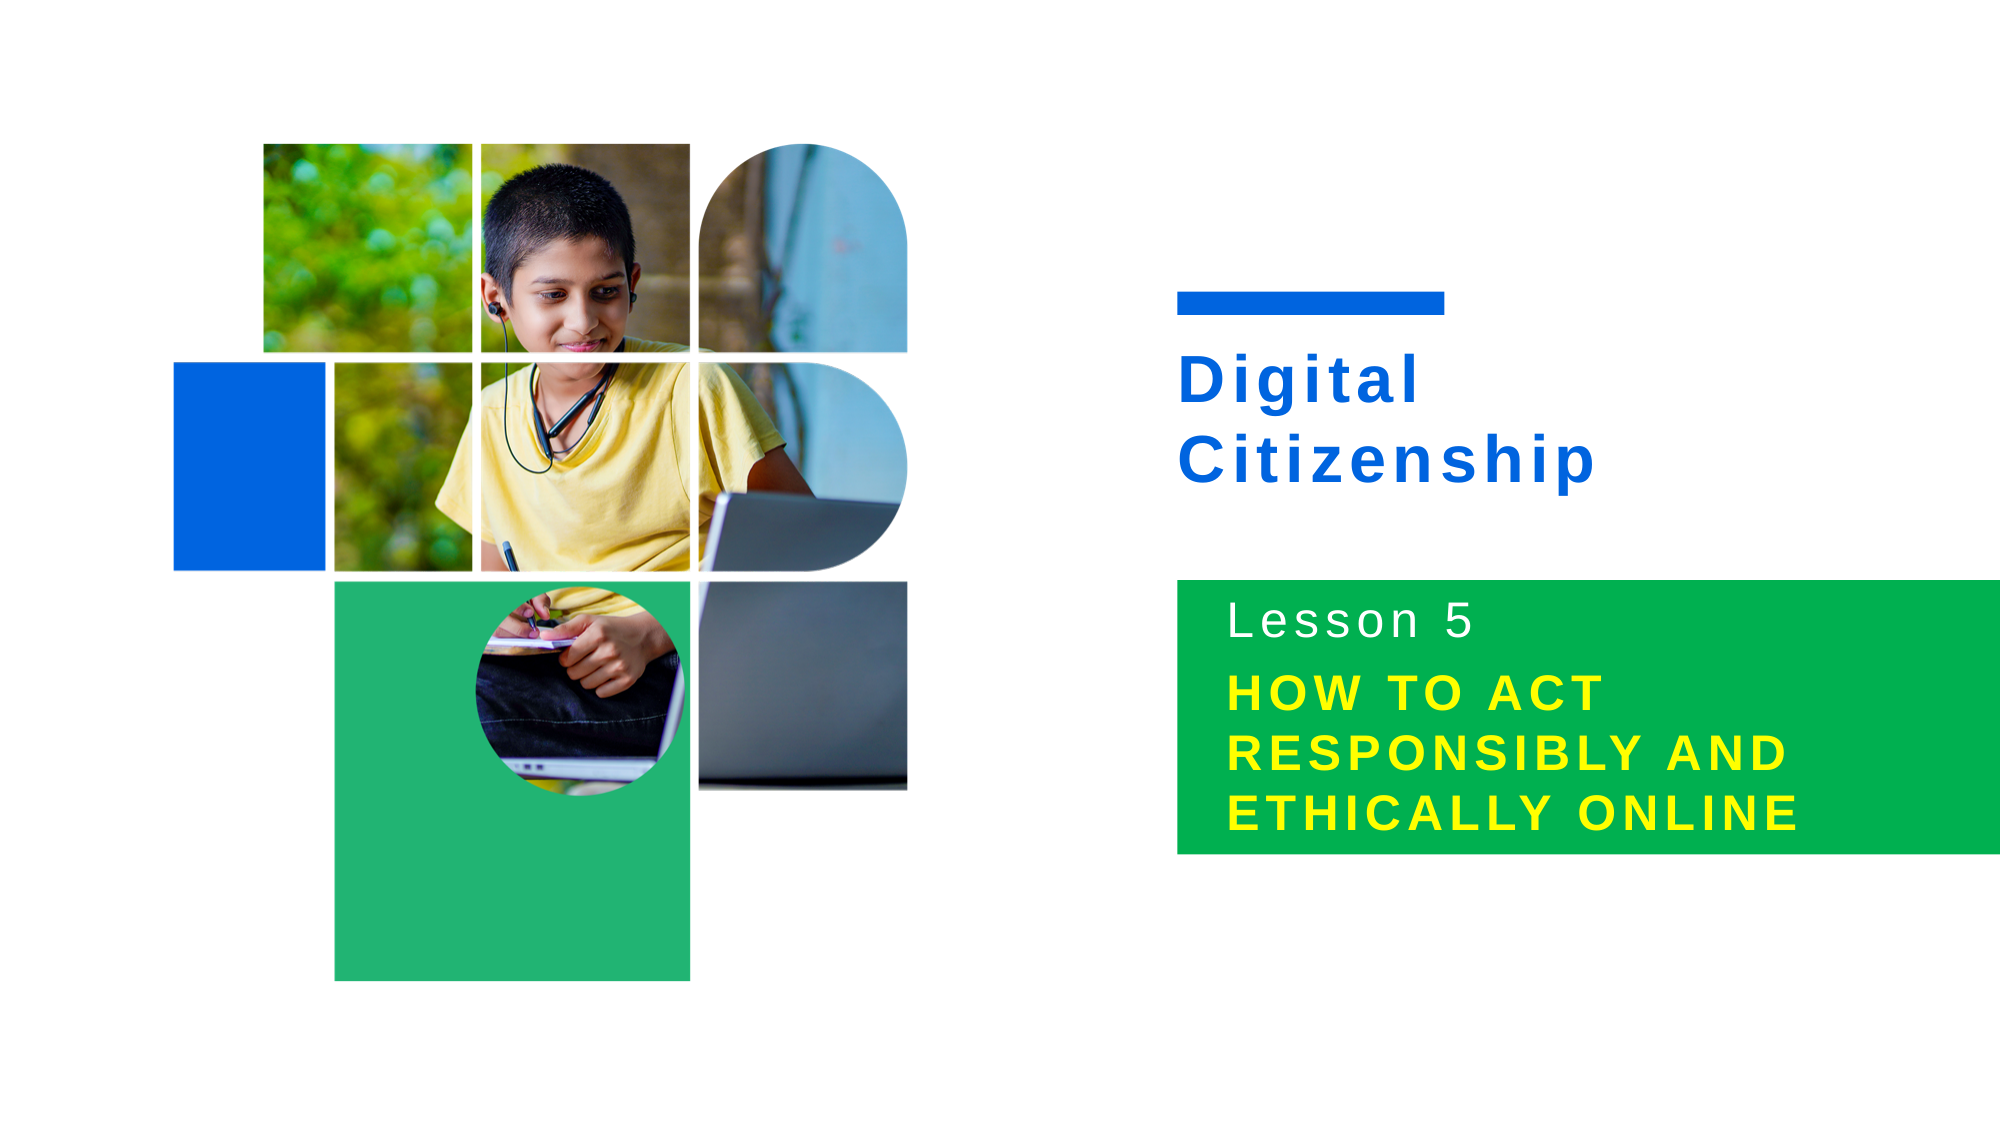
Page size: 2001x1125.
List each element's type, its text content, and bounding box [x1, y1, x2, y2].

text_box [1176, 291, 1445, 316]
text_box Lesson 5 HOW TO ACT RESPONSIBLY AND ETHICALLY ONLINE [1211, 580, 2000, 848]
picture [168, 137, 913, 988]
text_box Digital Citizenship [1163, 328, 1713, 504]
text_box [1176, 579, 2000, 856]
